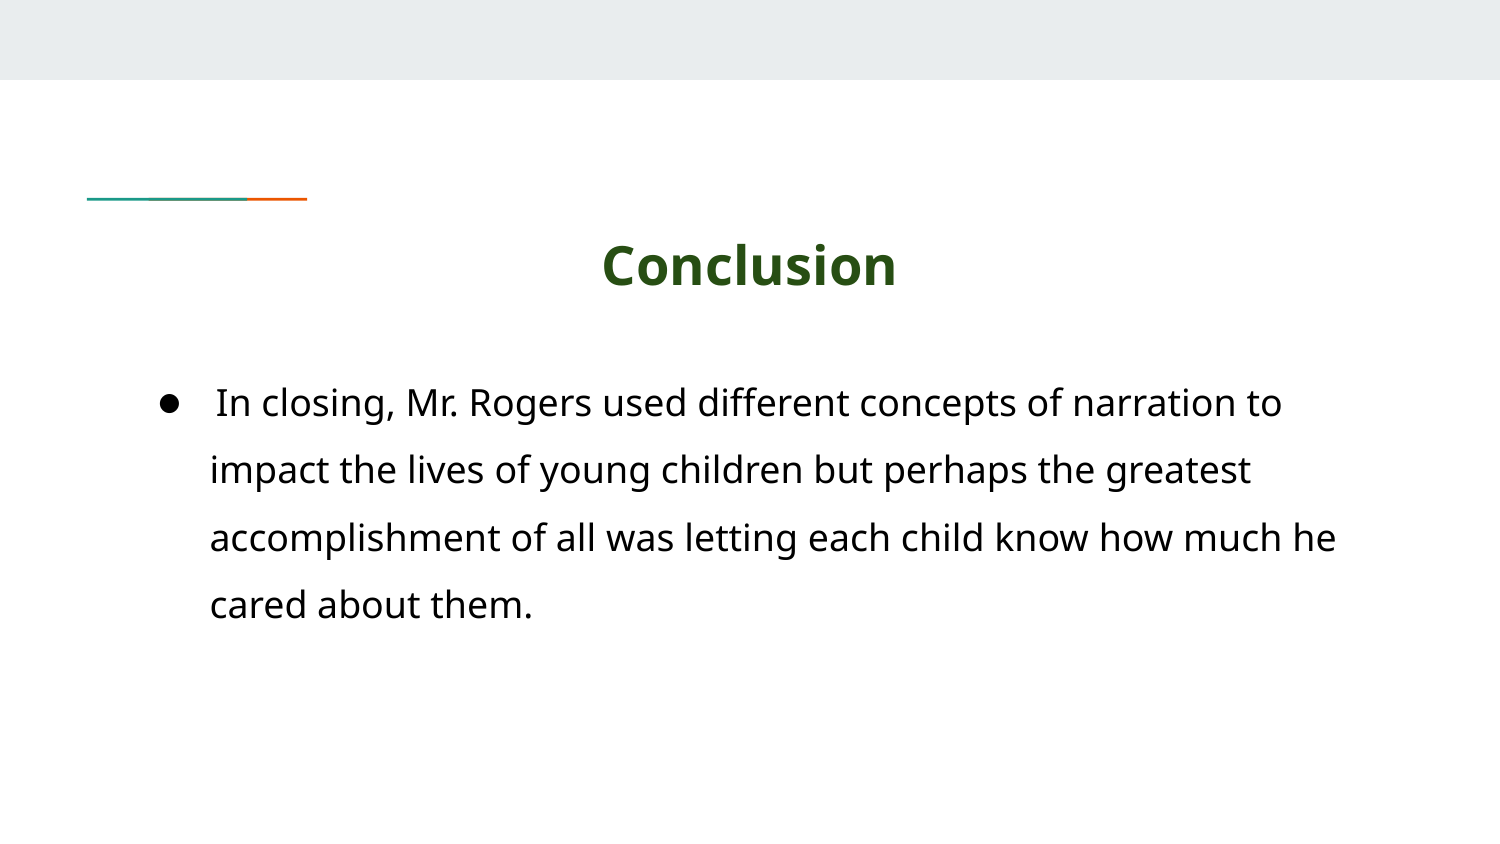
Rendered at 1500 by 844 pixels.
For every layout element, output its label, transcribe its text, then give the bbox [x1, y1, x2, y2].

title Conclusion [119, 216, 1381, 305]
list In closing, Mr. Rogers used different concepts of narration to impact the lives of young children but perhaps the greatest accomplishment of all was letting each child know how much he cared about them. [119, 341, 1381, 712]
